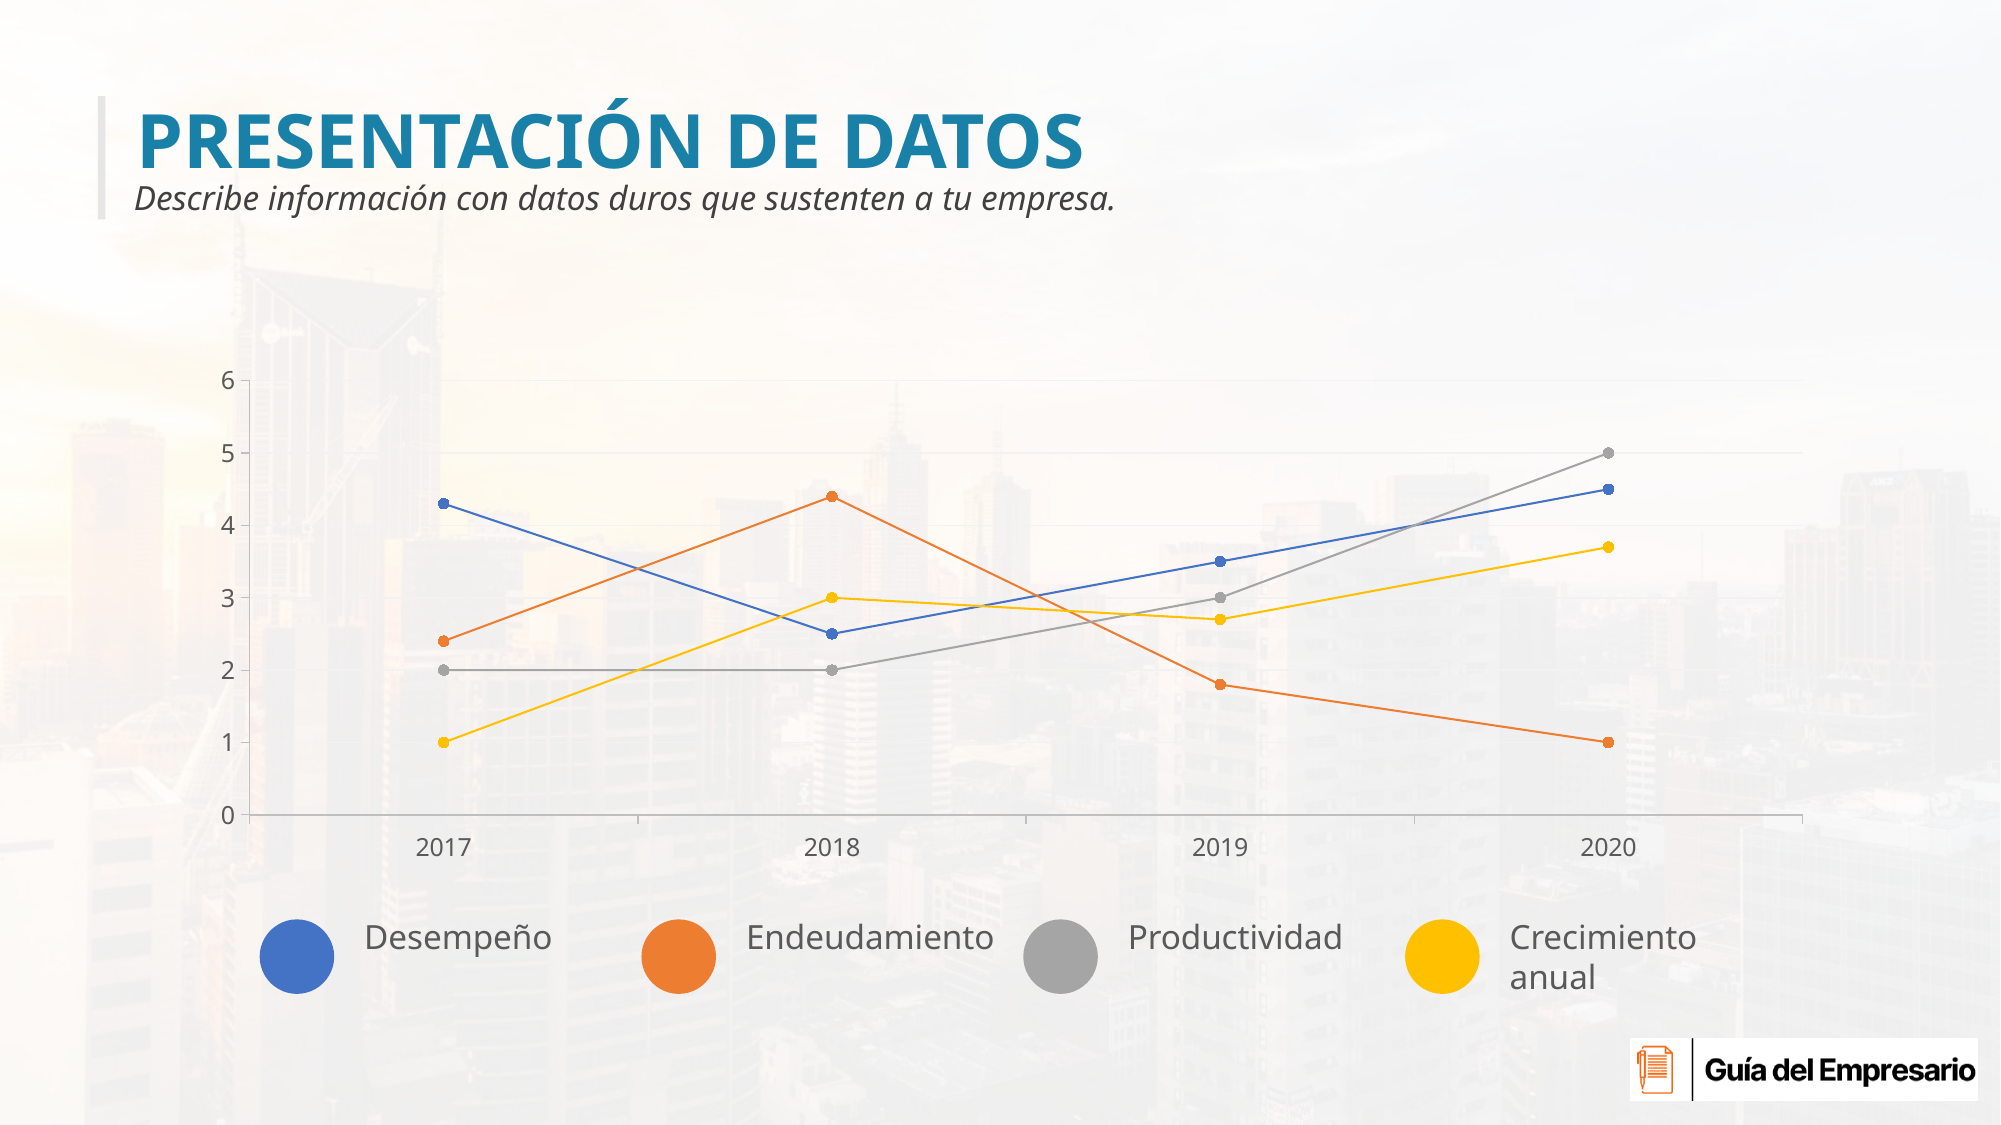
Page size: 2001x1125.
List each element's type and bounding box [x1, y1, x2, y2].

chart [168, 348, 1832, 872]
picture [0, 0, 2000, 1125]
text_box [259, 908, 595, 1053]
text_box [641, 908, 1023, 1053]
text_box [1405, 908, 1741, 1053]
text_box [1023, 908, 1359, 1053]
